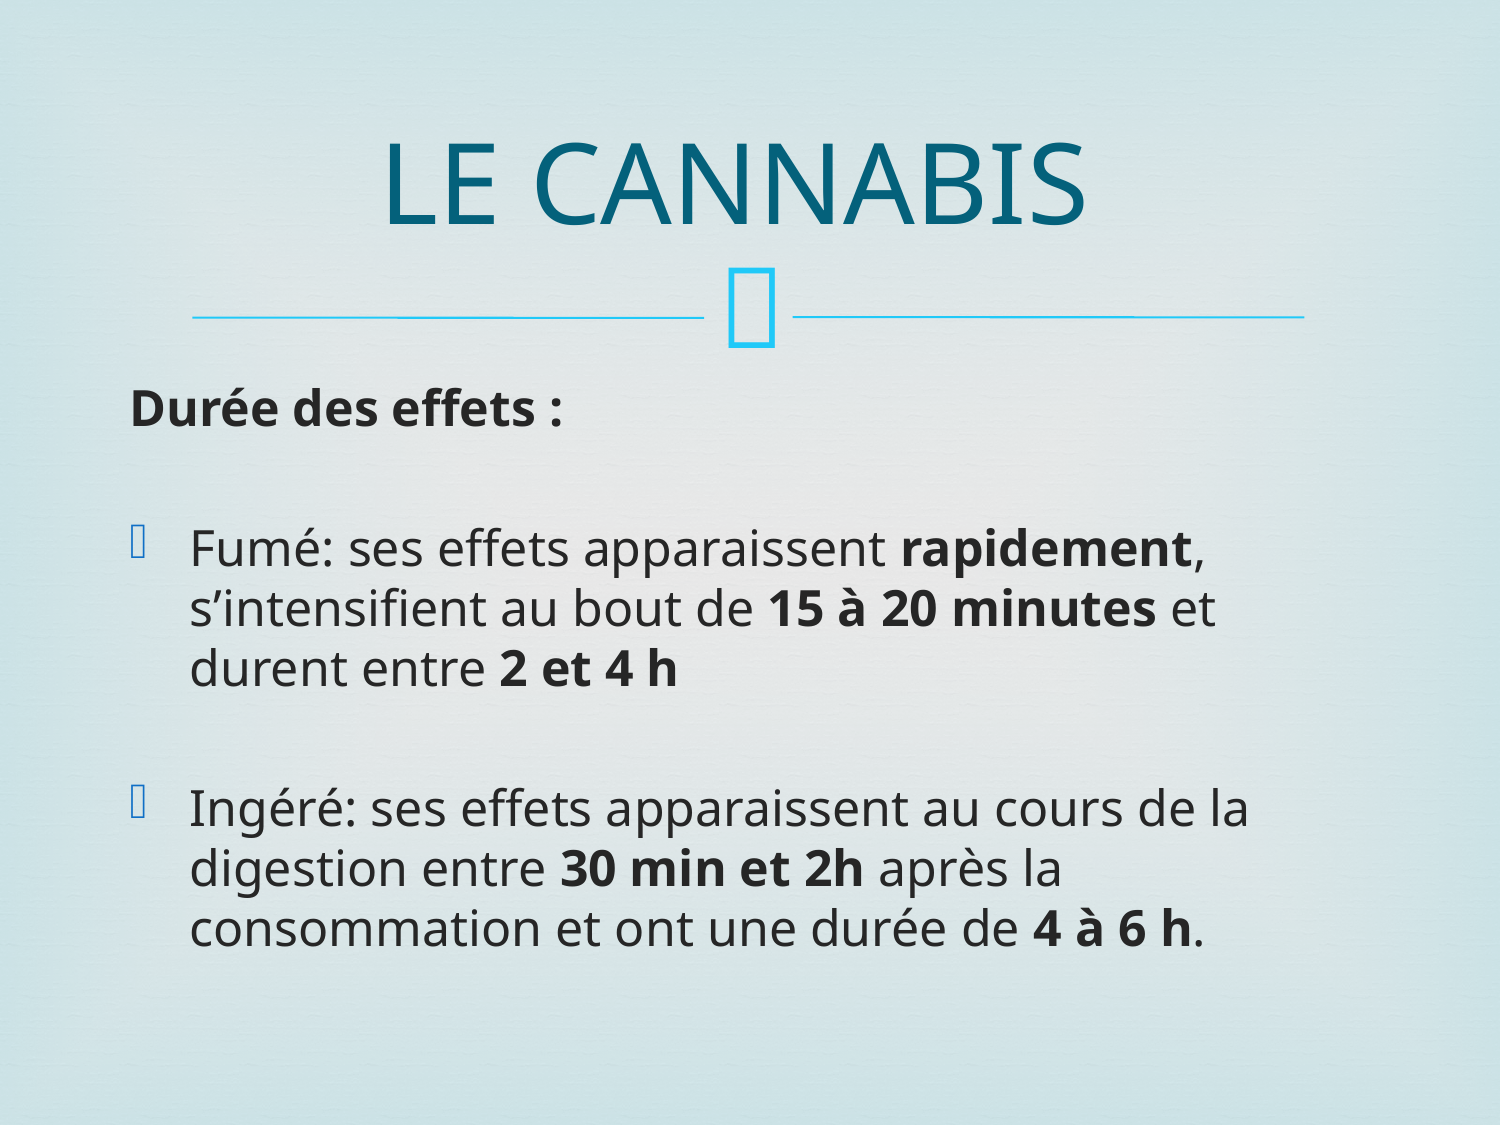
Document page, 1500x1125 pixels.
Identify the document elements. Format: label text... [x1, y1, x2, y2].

title LE CANNABIS [112, 93, 1386, 267]
list Durée des effets : Fumé: ses effets apparaissent rapidement, s’intensifient au bout de 15 à 20 minutes et durent entre 2 et 4 h Ingéré: ses effets apparaissent au cours de la digestion entre 30 min et 2h après la consommation et ont une durée de 4 à 6 h. [114, 368, 1386, 1005]
